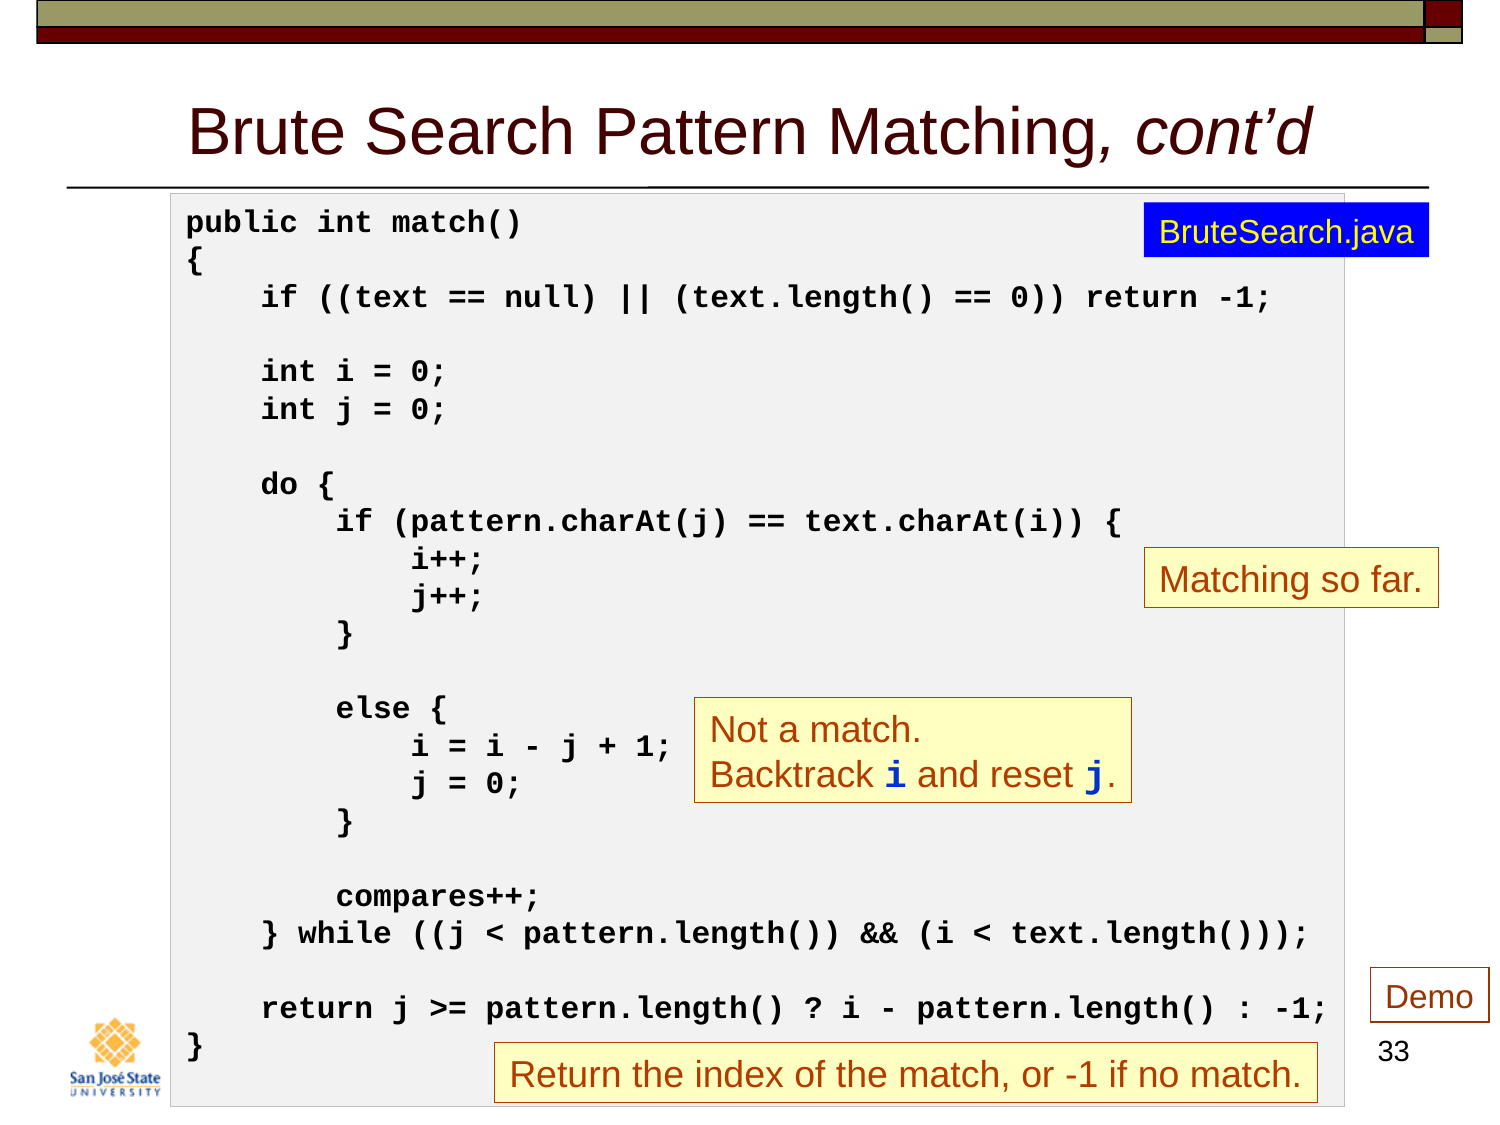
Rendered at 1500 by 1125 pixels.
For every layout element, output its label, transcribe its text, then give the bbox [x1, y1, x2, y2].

text_box Not a match. Backtrack i and reset j. [694, 697, 1132, 803]
text_box public int match() { if ((text == null) || (text.length() == 0)) return -1; int i = 0; int j = 0; do { if (pattern.charAt(j) == text.charAt(i)) { i++; j++; } else { i = i - j + 1; j = 0; } compares++; } while ((j < pattern.length()) && (i < text.length())); return j >= pattern.length() ? i - pattern.length() : -1; } [170, 193, 1345, 1107]
picture [60, 1012, 166, 1112]
slide_number 33 [1345, 1025, 1425, 1100]
text_box Demo [1370, 967, 1489, 1023]
text_box Return the index of the match, or -1 if no match. [494, 1042, 1318, 1103]
text_box Matching so far. [1144, 547, 1439, 608]
title Brute Search Pattern Matching, cont’d [75, 67, 1425, 175]
text_box BruteSearch.java [1143, 202, 1430, 258]
